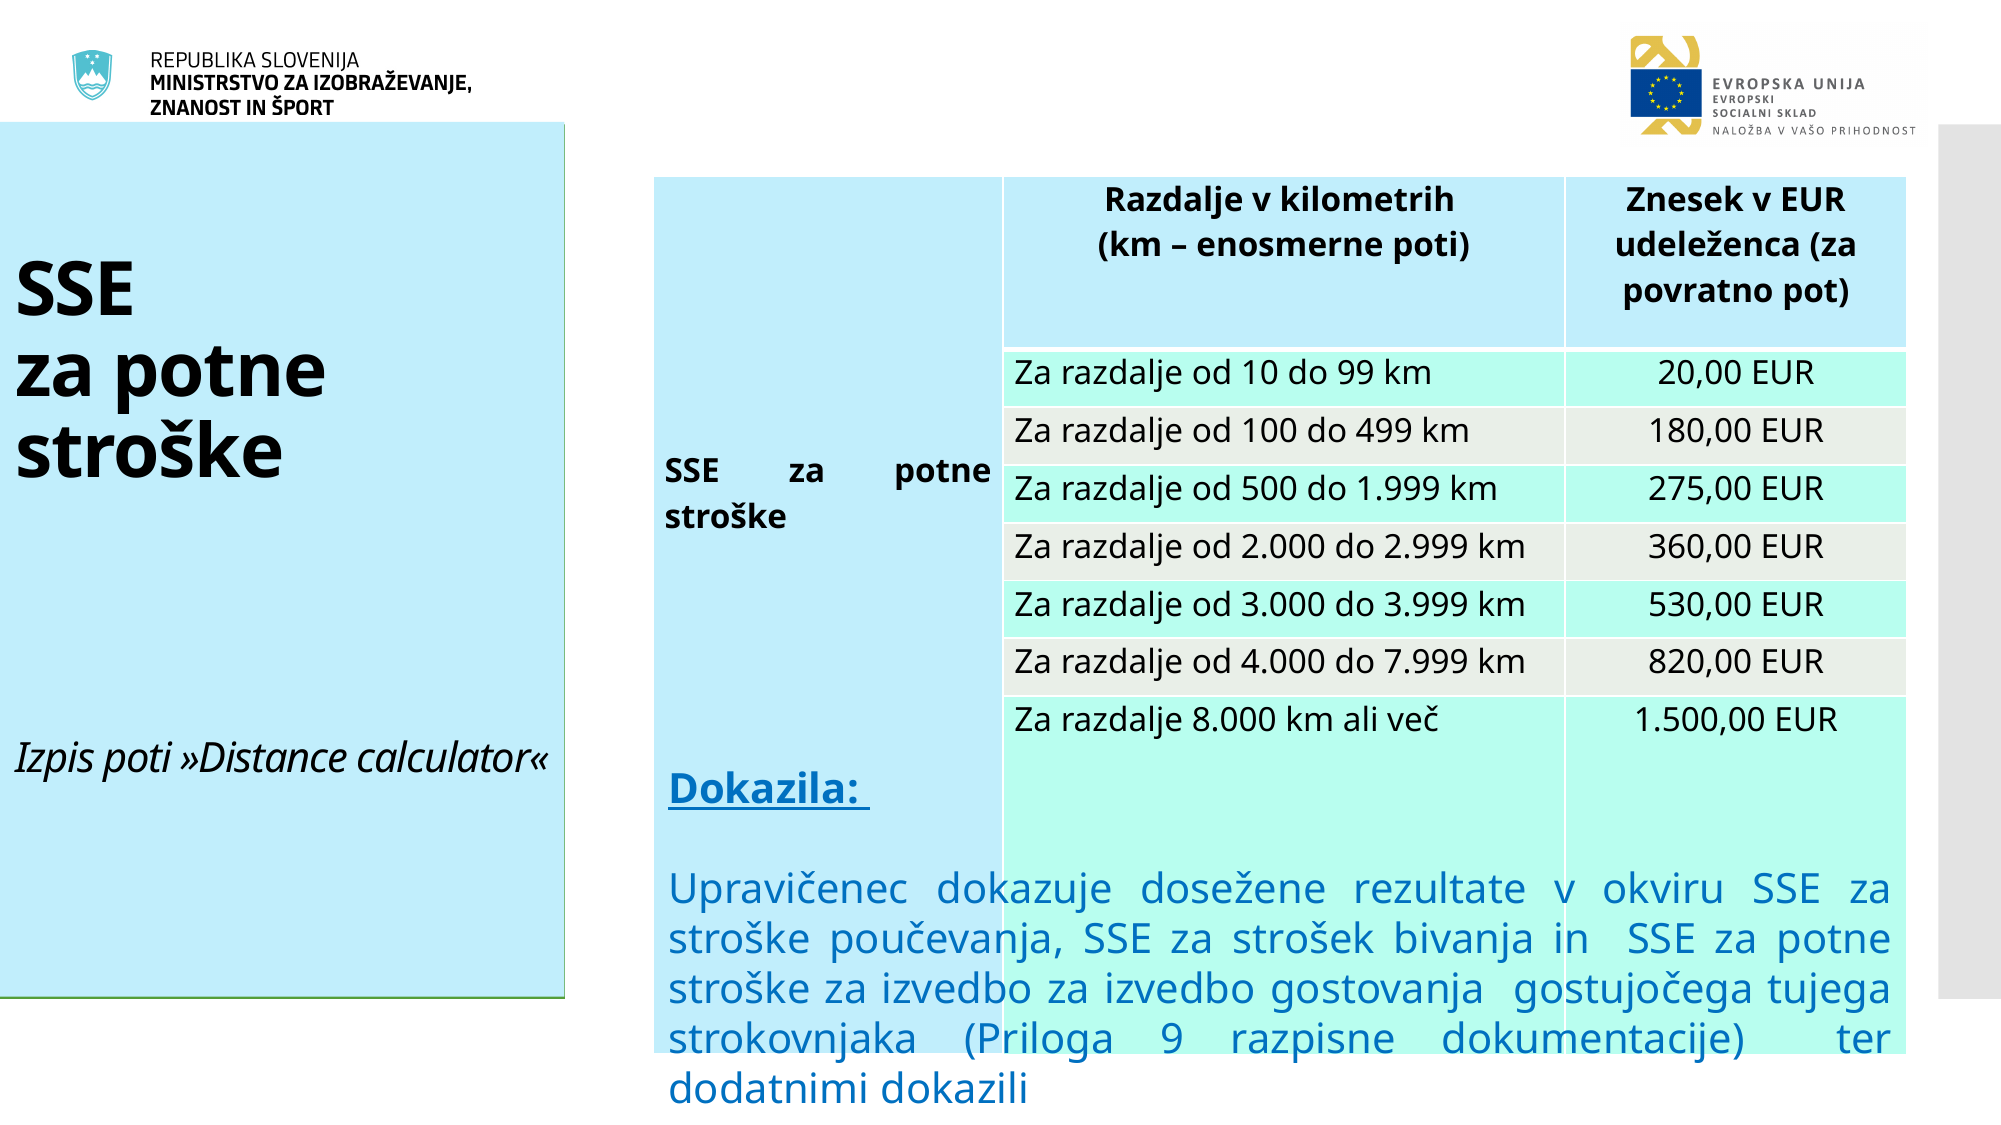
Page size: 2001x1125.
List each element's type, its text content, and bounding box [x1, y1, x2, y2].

table_cell 20,00 EUR [1566, 352, 1906, 406]
table_cell Za razdalje 8.000 km ali več [1004, 697, 1564, 754]
table_cell 275,00 EUR [1566, 466, 1906, 522]
table_cell Za razdalje od 4.000 do 7.999 km [1004, 639, 1564, 695]
table_header Znesek v EUR udeleženca (za povratno pot) [1566, 177, 1906, 347]
table_cell 1.500,00 EUR [1566, 697, 1906, 754]
table_cell 530,00 EUR [1566, 581, 1906, 637]
picture [72, 50, 471, 115]
table_cell 360,00 EUR [1566, 524, 1906, 580]
table_cell Za razdalje od 100 do 499 km [1004, 408, 1564, 464]
text_box Dokazila: Upravičenec dokazuje dosežene rezultate v okviru SSE za stroške poučevanja, SSE za strošek bivanja in SSE za potne stroške za izvedbo za izvedbo gostovanja gostujočega tujega strokovnjaka (Priloga 9 razpisne dokumentacije) ter dodatnimi dokazili [653, 754, 1908, 1120]
table_cell Za razdalje od 3.000 do 3.999 km [1004, 581, 1564, 637]
table_cell 180,00 EUR [1566, 408, 1906, 464]
table_header Razdalje v kilometrih (km – enosmerne poti) [1004, 177, 1564, 347]
picture [1907, 22, 1928, 147]
text_box [701, 0, 1907, 175]
table_cell Za razdalje od 2.000 do 2.999 km [1004, 524, 1564, 580]
table_cell 820,00 EUR [1566, 639, 1906, 695]
table_header SSE za potne stroške [654, 177, 1002, 754]
title SSE za potne stroške Izpis poti »Distance calculator« [0, 121, 565, 997]
table_cell Za razdalje od 10 do 99 km [1004, 352, 1564, 406]
table_cell Za razdalje od 500 do 1.999 km [1004, 466, 1564, 522]
